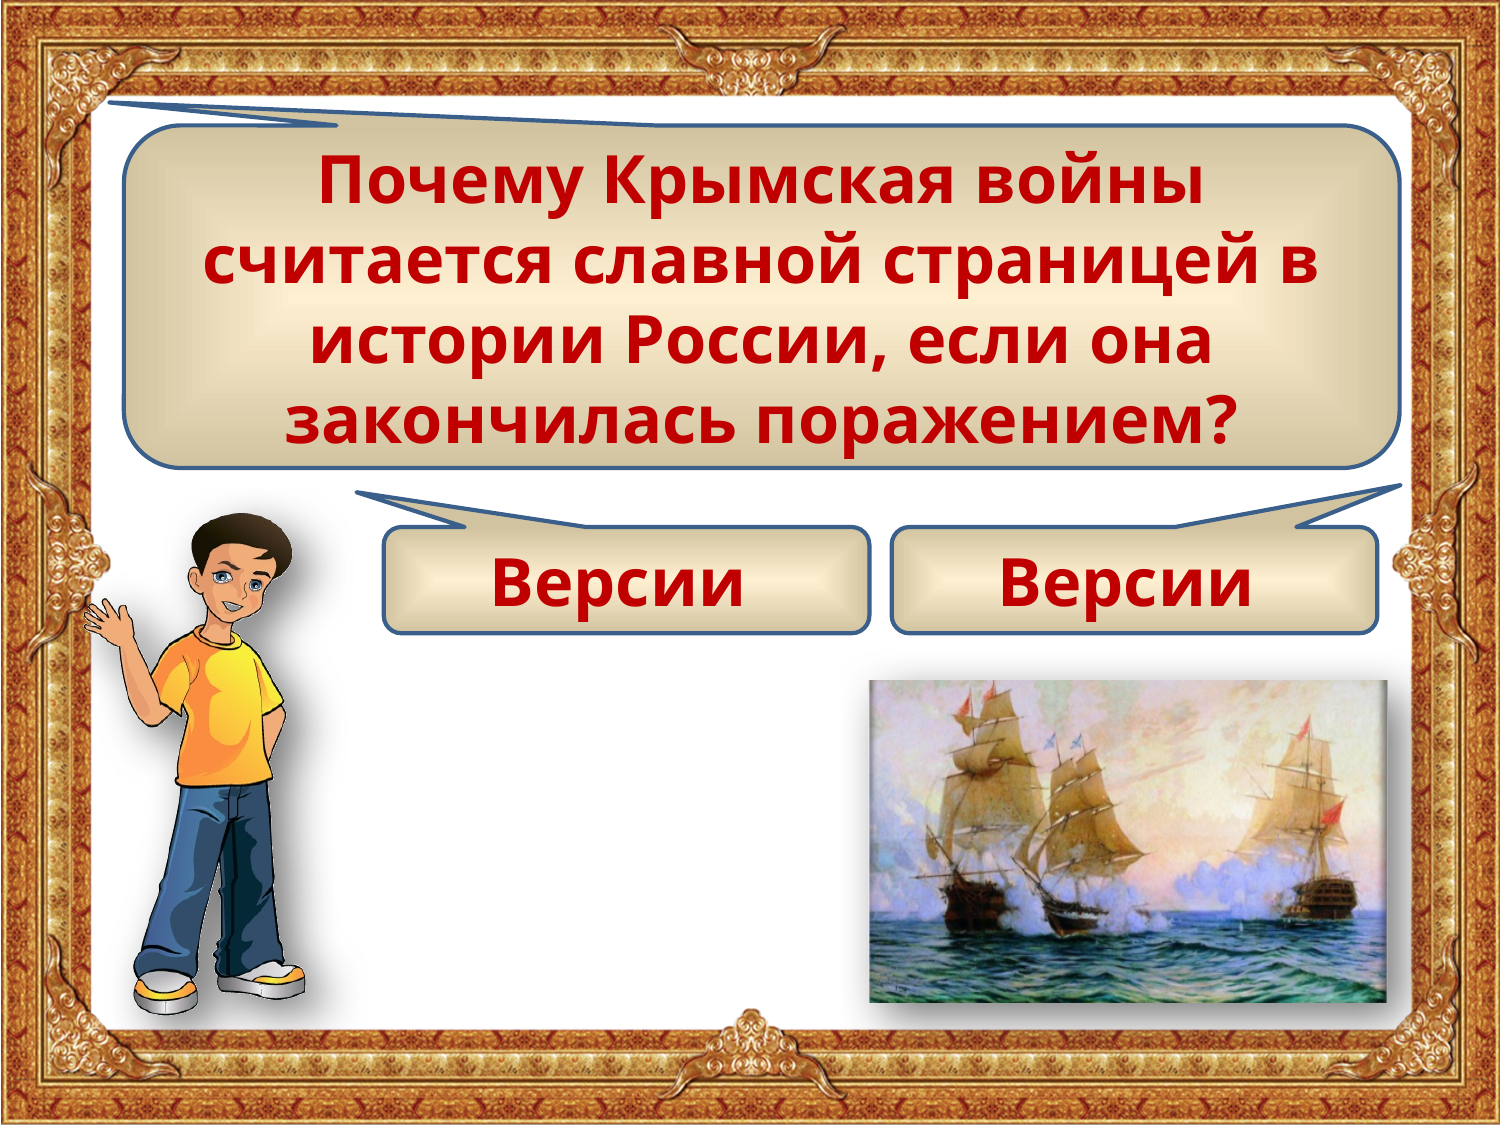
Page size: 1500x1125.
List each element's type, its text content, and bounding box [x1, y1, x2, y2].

text_box Почему Крымская войны считается славной страницей в истории России, если она закончилась поражением? [107, 100, 1402, 471]
text_box Версии [354, 490, 872, 636]
picture [0, 0, 1500, 1125]
text_box Версии [889, 483, 1403, 636]
